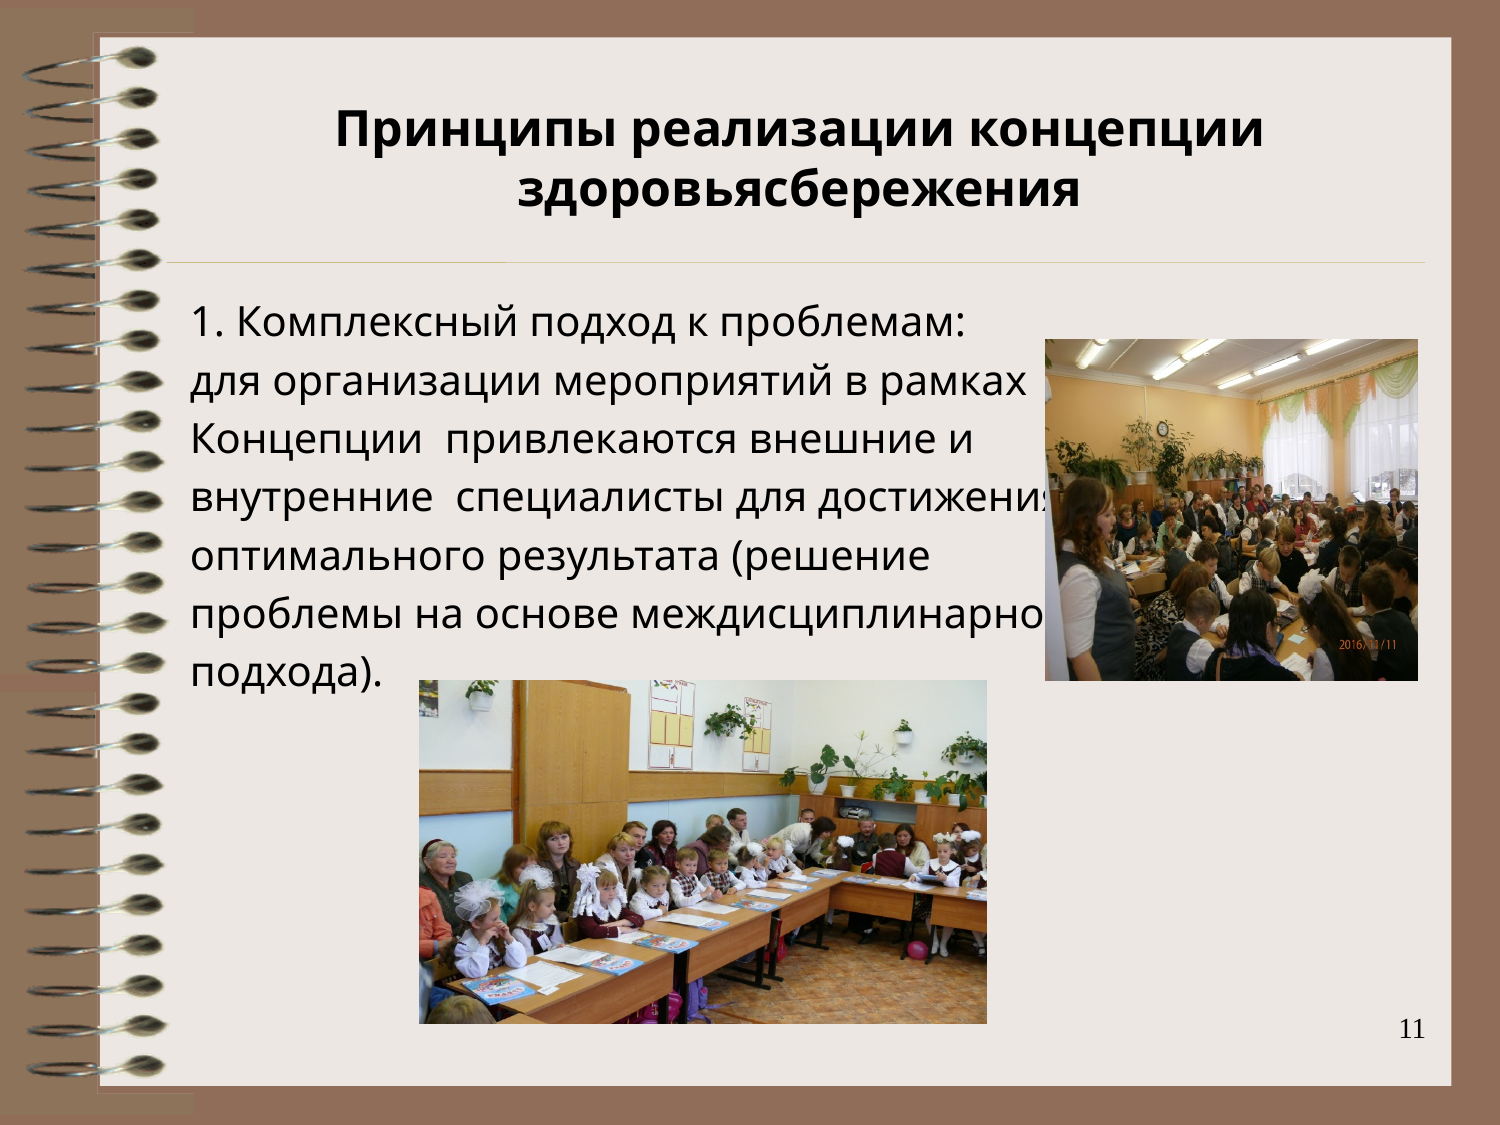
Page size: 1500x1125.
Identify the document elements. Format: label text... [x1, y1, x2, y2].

list 1. Комплексный подход к проблемам: для организации мероприятий в рамках Концепции привлекаются внешние и внутренние специалисты для достижения оптимального результата (решение проблемы на основе междисциплинарного подхода). [174, 287, 1426, 963]
slide_number 11 [1128, 1001, 1442, 1078]
picture [418, 680, 987, 1024]
title Принципы реализации концепции здоровьясбережения [174, 62, 1426, 251]
picture [0, 692, 194, 1115]
picture [0, 8, 194, 674]
picture [1045, 339, 1418, 681]
